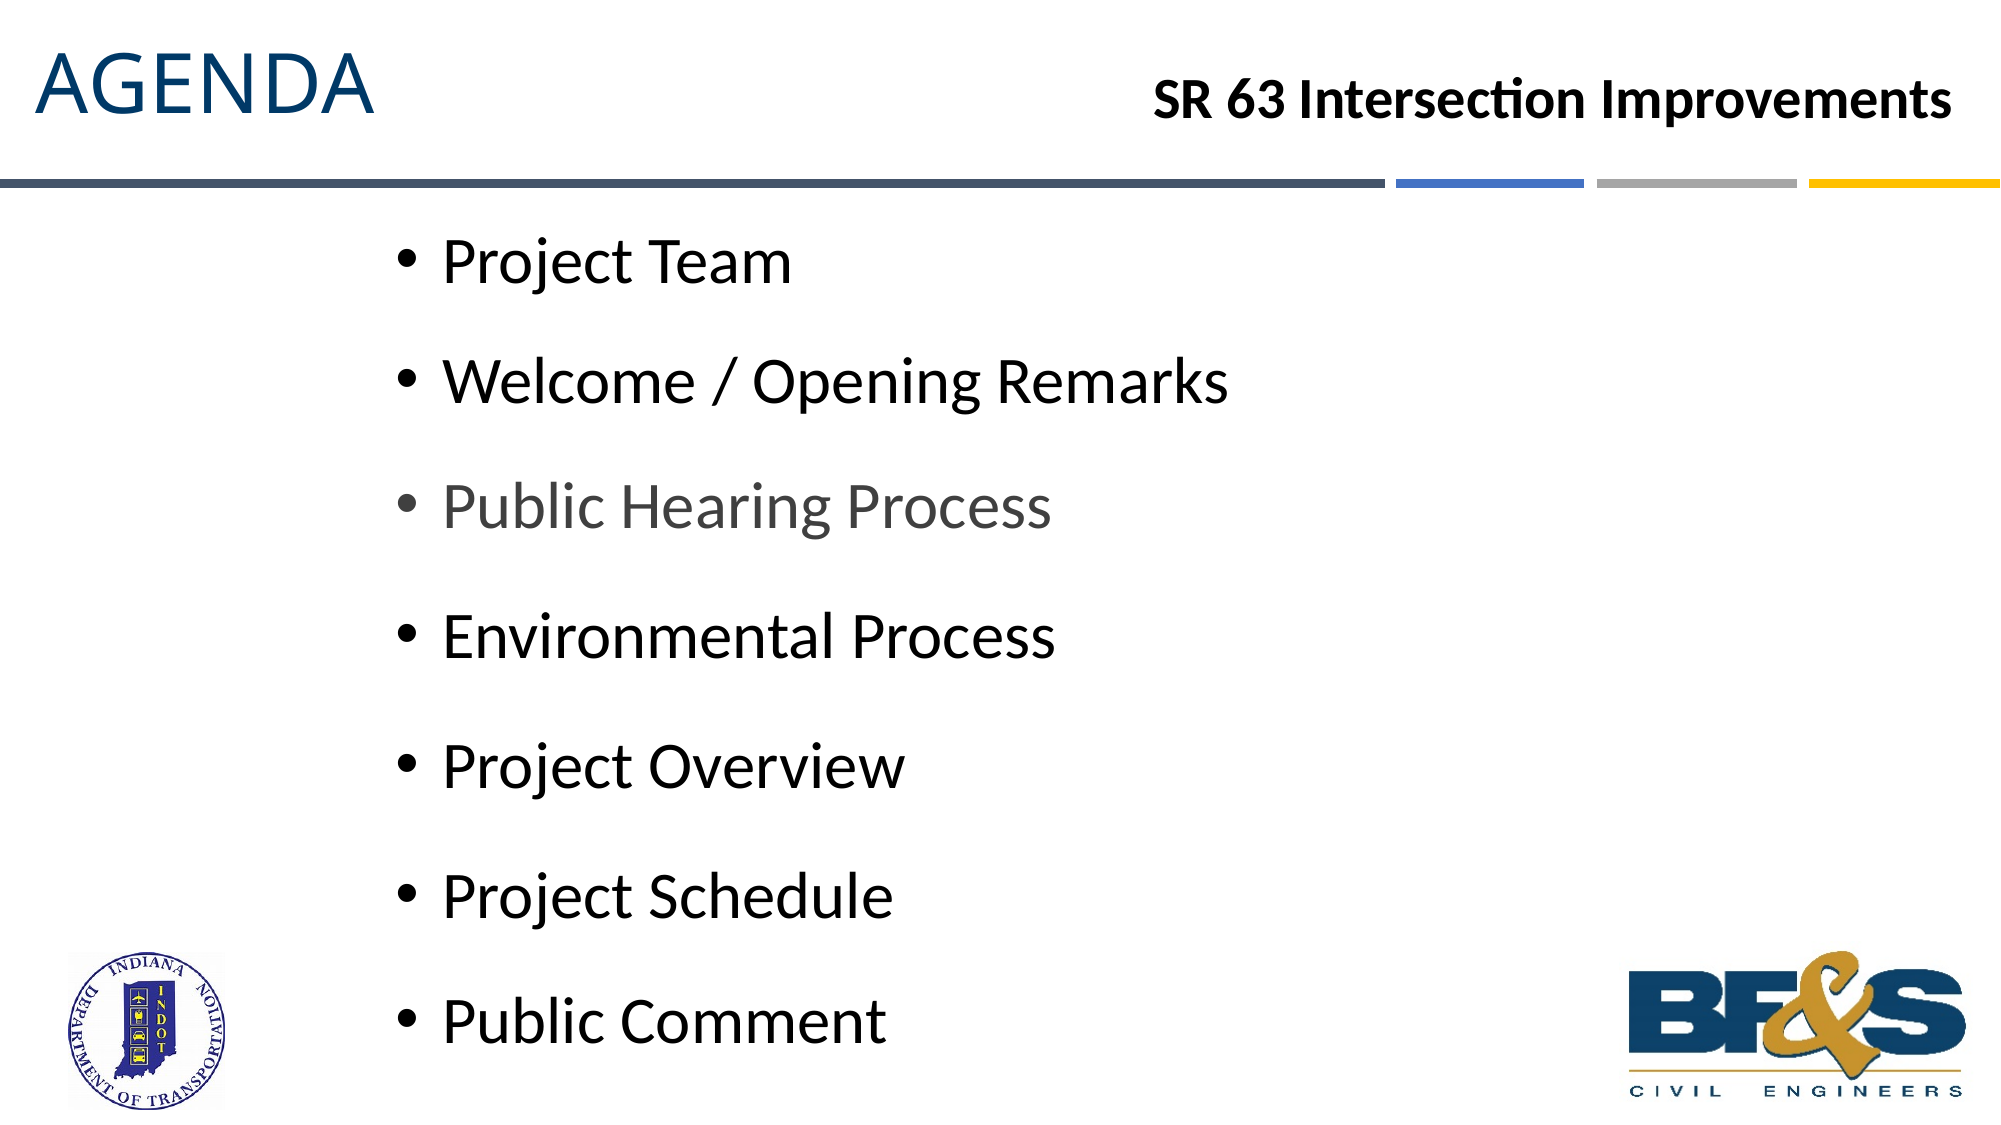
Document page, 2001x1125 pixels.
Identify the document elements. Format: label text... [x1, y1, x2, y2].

picture [68, 952, 225, 1110]
text_box Project Team Welcome / Opening Remarks Public Hearing Process Environmental Process Project Overview Project Schedule Public Comment [380, 209, 1490, 1125]
text_box SR 63 Intersection Improvements [1138, 83, 2000, 139]
text_box Agenda [20, 22, 661, 138]
picture [1619, 941, 1976, 1107]
